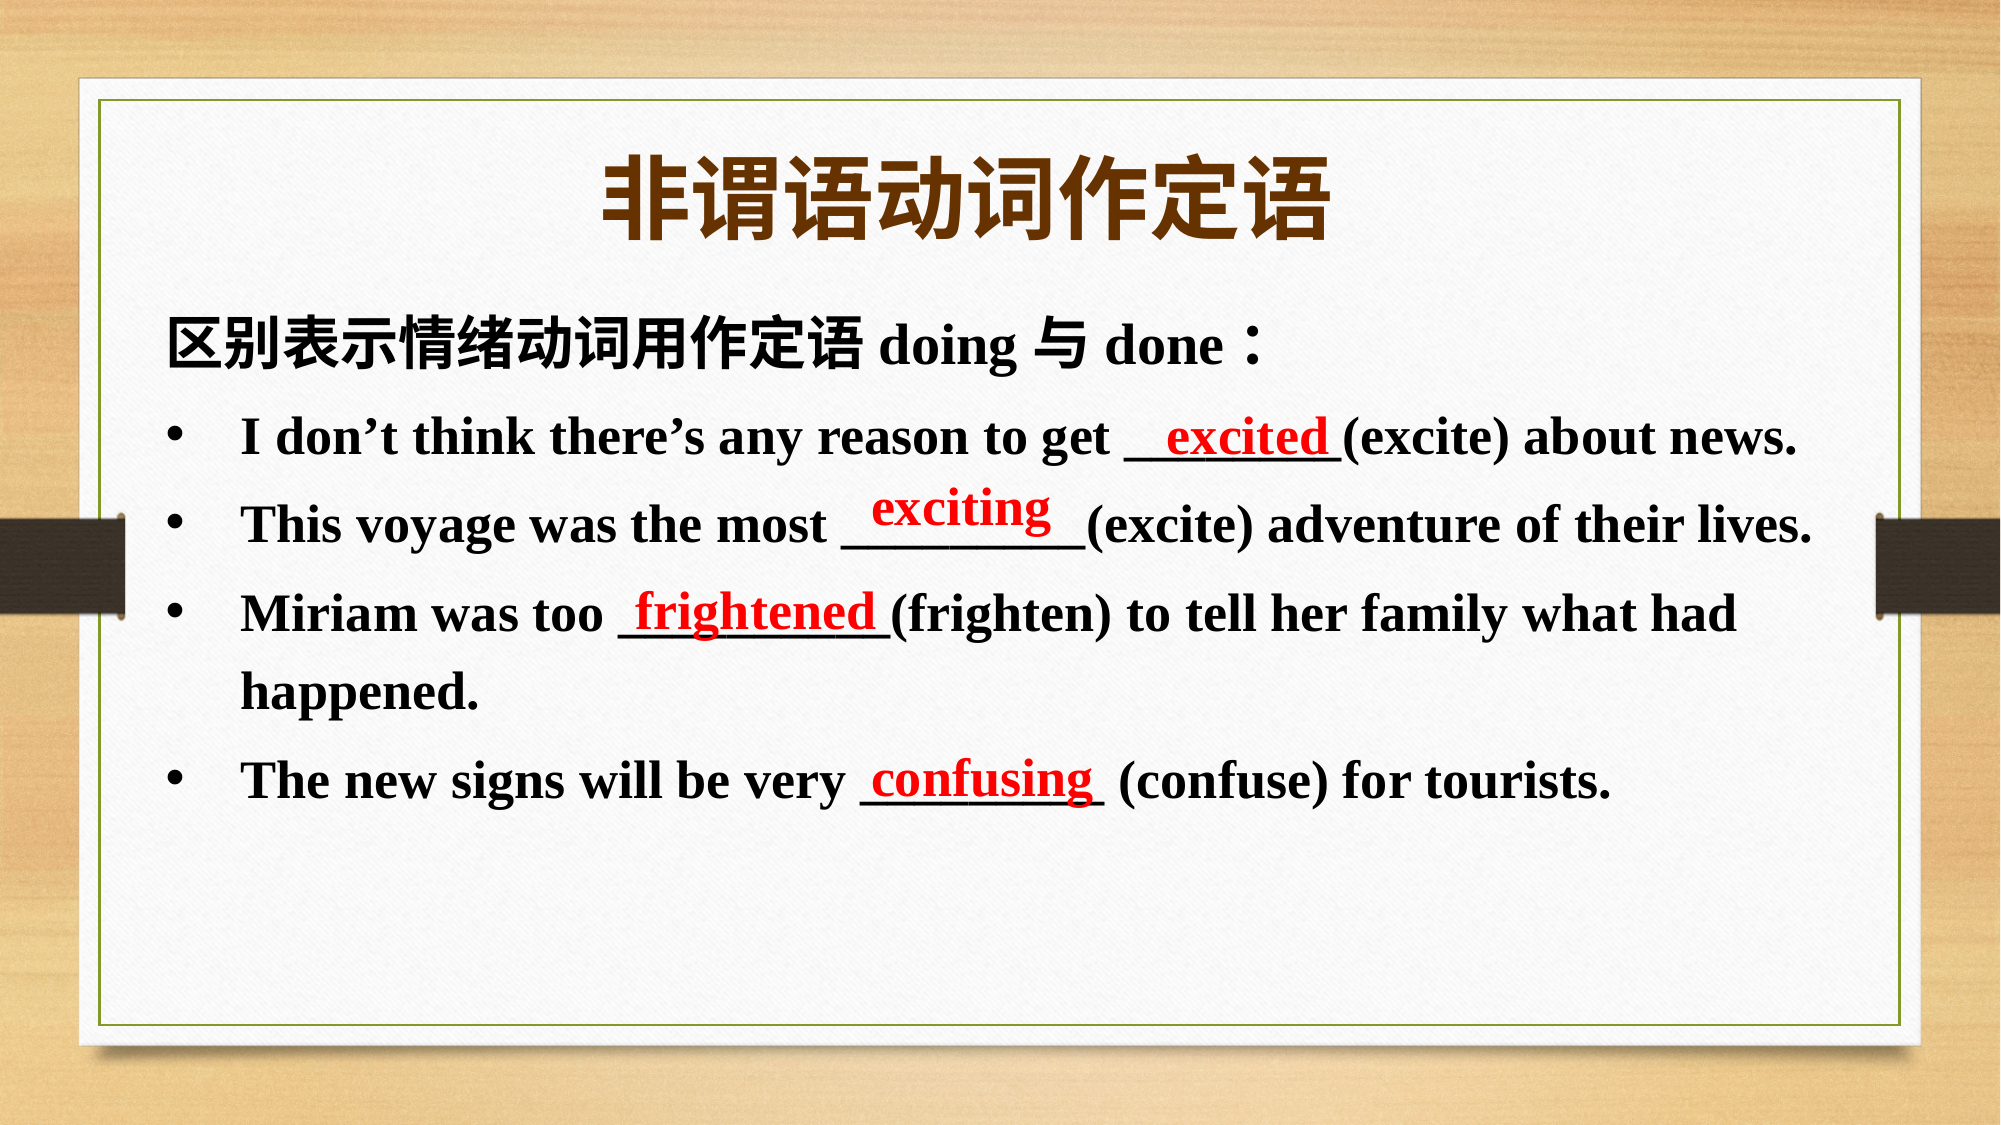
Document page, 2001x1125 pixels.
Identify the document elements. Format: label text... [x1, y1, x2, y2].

picture [0, 0, 2001, 1125]
text_box 区别表示情绪动词用作定语doing与done： I don’t think there’s any reason to get ________(excite) about news. This voyage was the most _________(excite) adventure of their lives. Miriam was too __________(frighten) to tell her family what had happened. The new signs will be very _________ (confuse) for tourists. [150, 298, 1874, 1006]
text_box frightened [621, 568, 933, 648]
text_box excited [1152, 393, 1464, 473]
text_box confusing [856, 734, 1203, 815]
text_box 非谓语动词作定语 [291, 119, 1642, 271]
text_box exciting [856, 464, 1168, 545]
